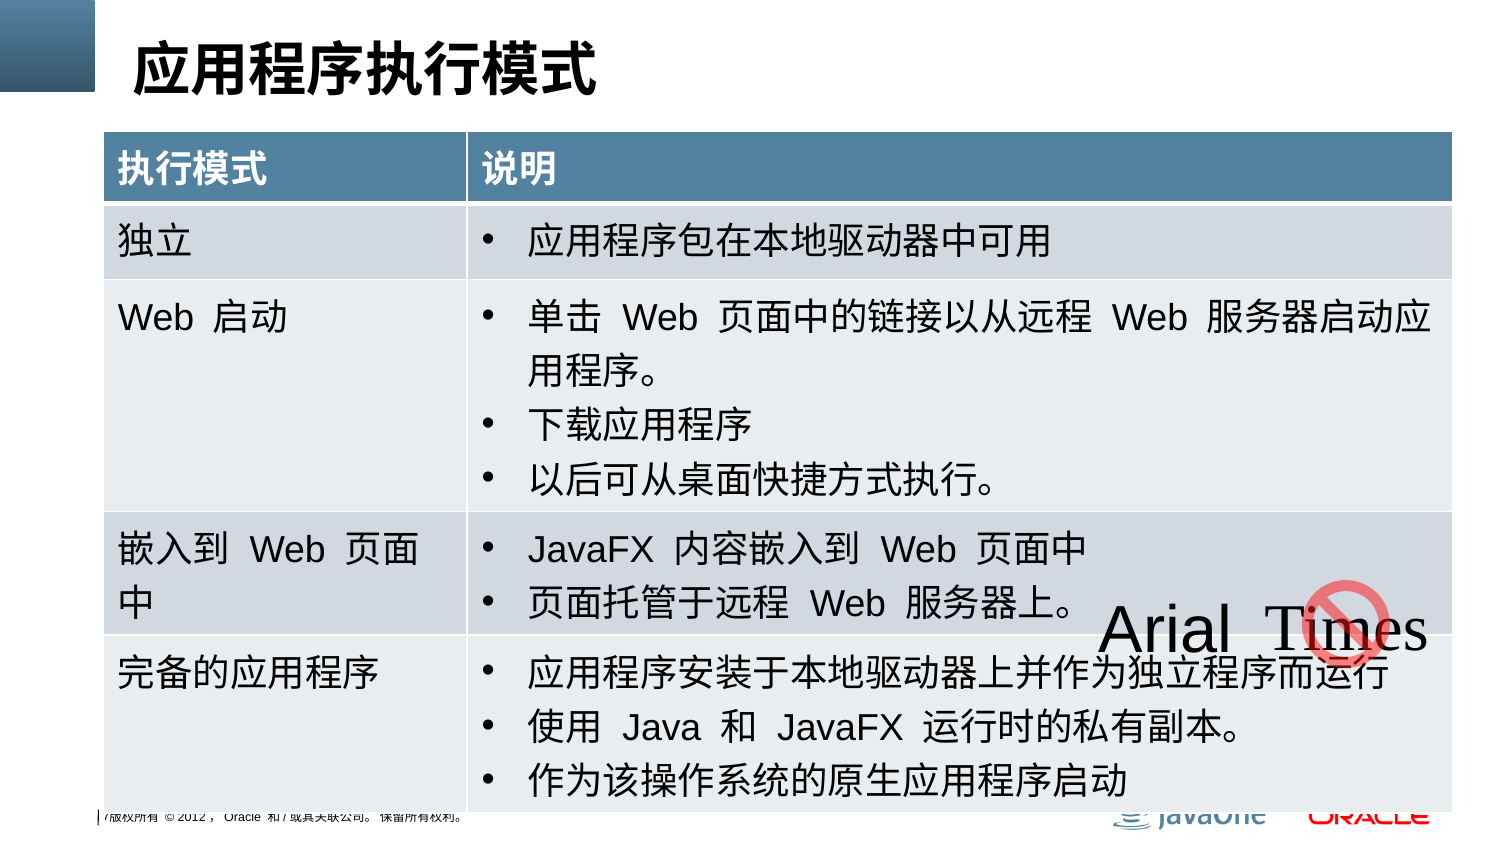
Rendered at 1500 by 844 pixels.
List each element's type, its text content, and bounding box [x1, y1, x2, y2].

title 应用程序执行模式 [131, 40, 1483, 108]
table_cell 应用程序包在本地驱动器中可用 [468, 206, 1452, 279]
table_cell 单击 Web 页面中的链接以从远程 Web 服务器启动应用程序。 下载应用程序 以后可从桌面快捷方式执行。 [468, 280, 1452, 511]
table_cell 嵌入到 Web 页面中 [104, 512, 466, 634]
table_cell Web 启动 [104, 280, 466, 511]
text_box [1083, 576, 1488, 684]
table_cell 独立 [104, 206, 466, 279]
table_cell 应用程序安装于本地驱动器上并作为独立程序而运行 使用 Java 和 JavaFX 运行时的私有副本。 作为该操作系统的原生应用程序启动 [468, 636, 1452, 812]
table_header 说明 [468, 132, 1452, 201]
table_header 执行模式 [104, 132, 466, 201]
picture [1096, 814, 1288, 844]
picture [1293, 814, 1445, 840]
table_cell JavaFX 内容嵌入到 Web 页面中 页面托管于远程 Web 服务器上。 [468, 512, 1452, 634]
table_cell 完备的应用程序 [104, 636, 466, 812]
